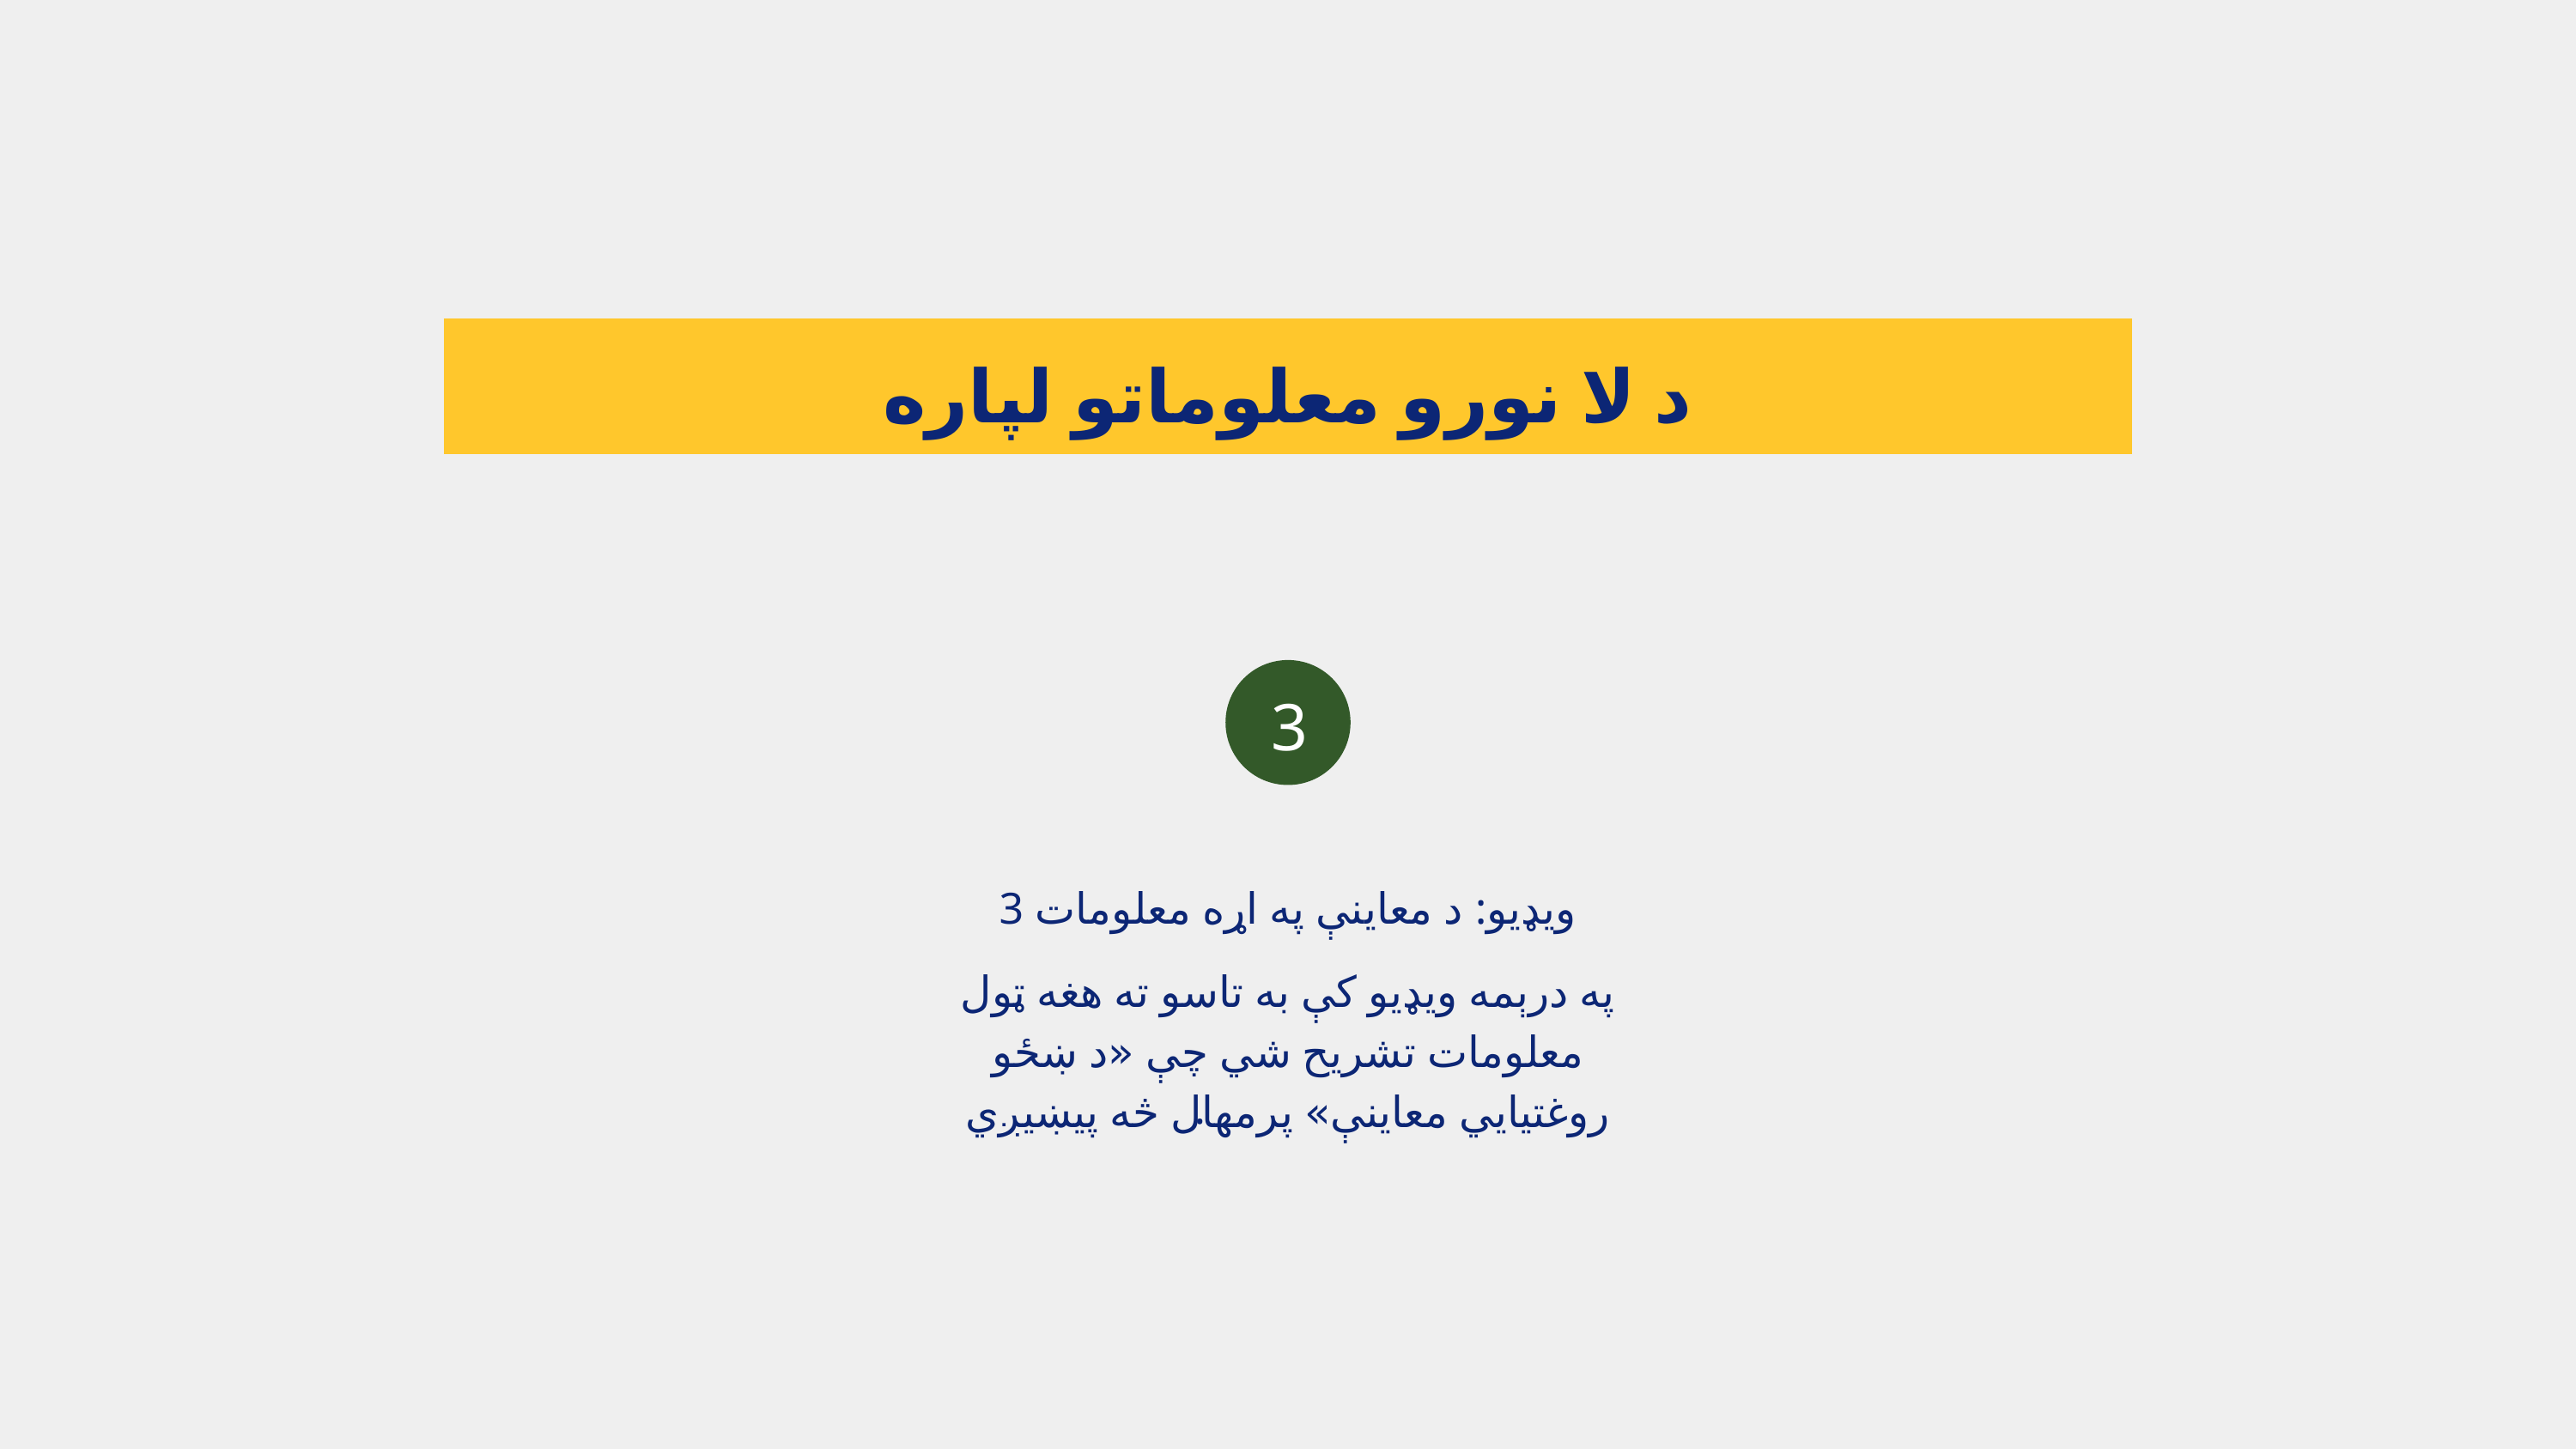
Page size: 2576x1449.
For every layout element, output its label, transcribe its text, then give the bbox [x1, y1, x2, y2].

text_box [443, 287, 2133, 455]
text_box په درېمه ویډیو کې به تاسو ته هغه ټول معلومات تشریح شي چې «د ښځو روغتیایي معاینې» پرمهال څه پیښیږي [944, 955, 1632, 1137]
text_box . [1181, 1074, 1226, 1139]
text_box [1224, 659, 1352, 785]
text_box 3 ویډیو: د معاینې په اړه معلومات [944, 872, 1632, 933]
